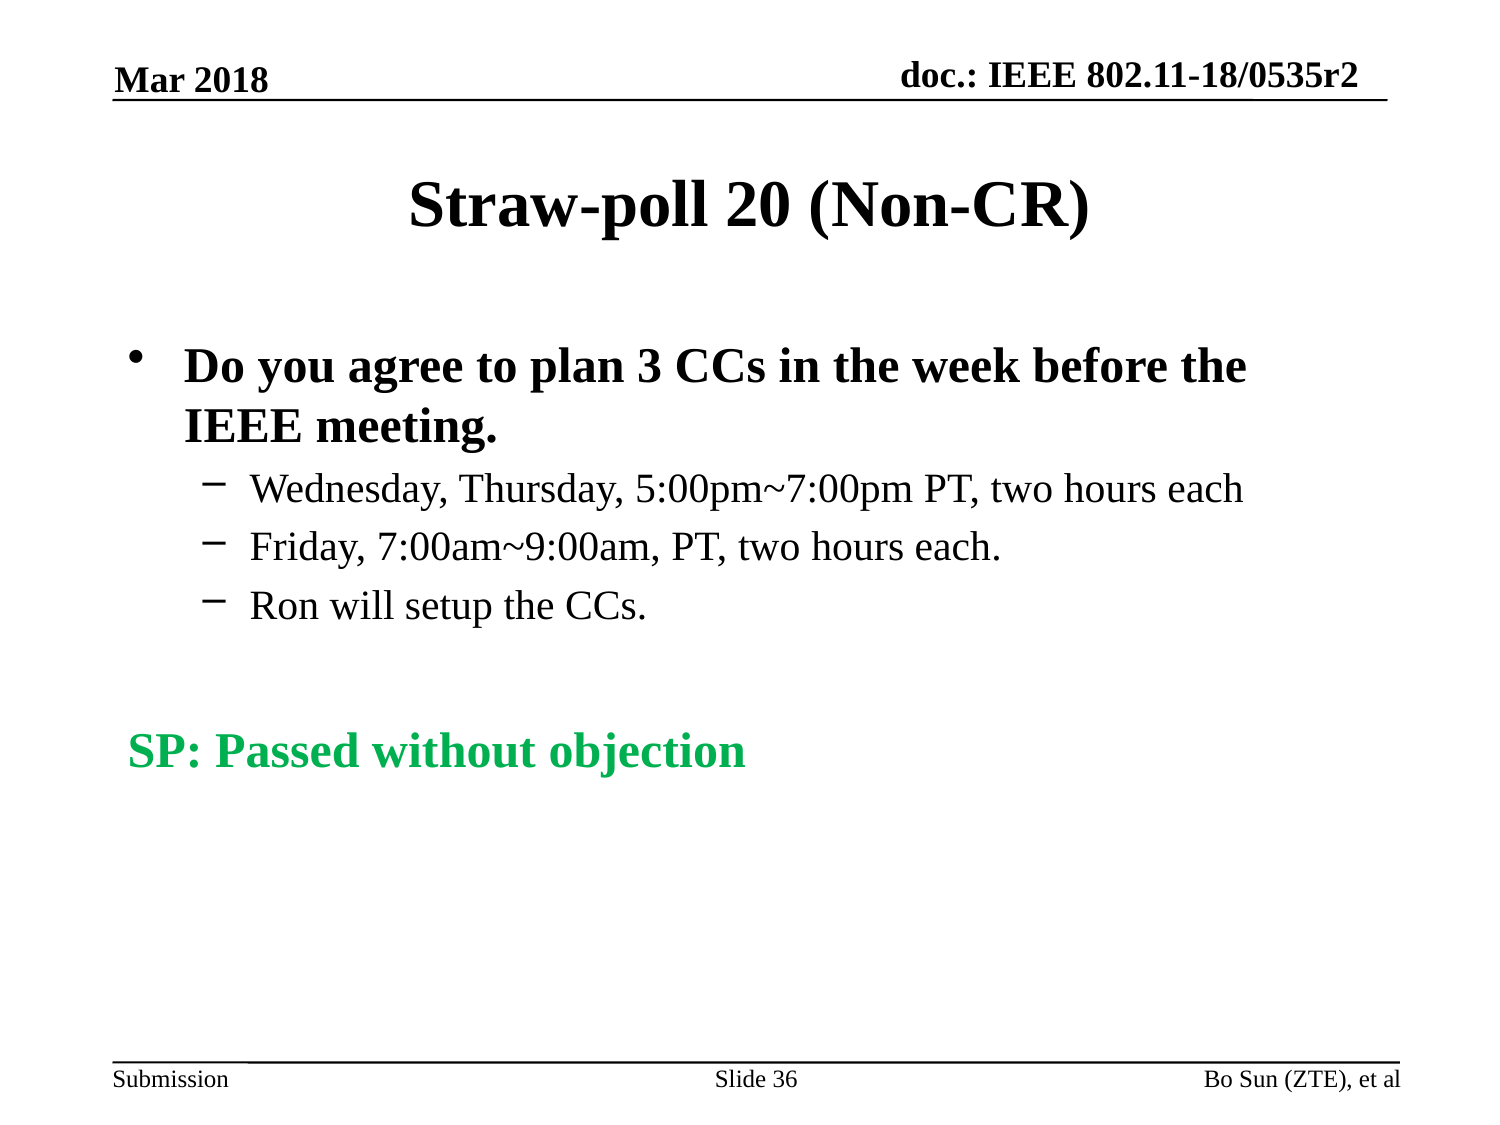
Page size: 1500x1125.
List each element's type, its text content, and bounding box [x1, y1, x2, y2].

slide_number Slide 36 [712, 1061, 800, 1093]
title Straw-poll 20 (Non-CR) [112, 112, 1388, 288]
footer Bo Sun (ZTE), et al [1200, 1061, 1402, 1093]
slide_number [114, 54, 271, 101]
list Do you agree to plan 3 CCs in the week before the IEEE meeting. Wednesday, Thursday, 5:00pm~7:00pm PT, two hours each Friday, 7:00am~9:00am, PT, two hours each. Ron will setup the CCs. SP: Passed without objection [112, 324, 1388, 1000]
